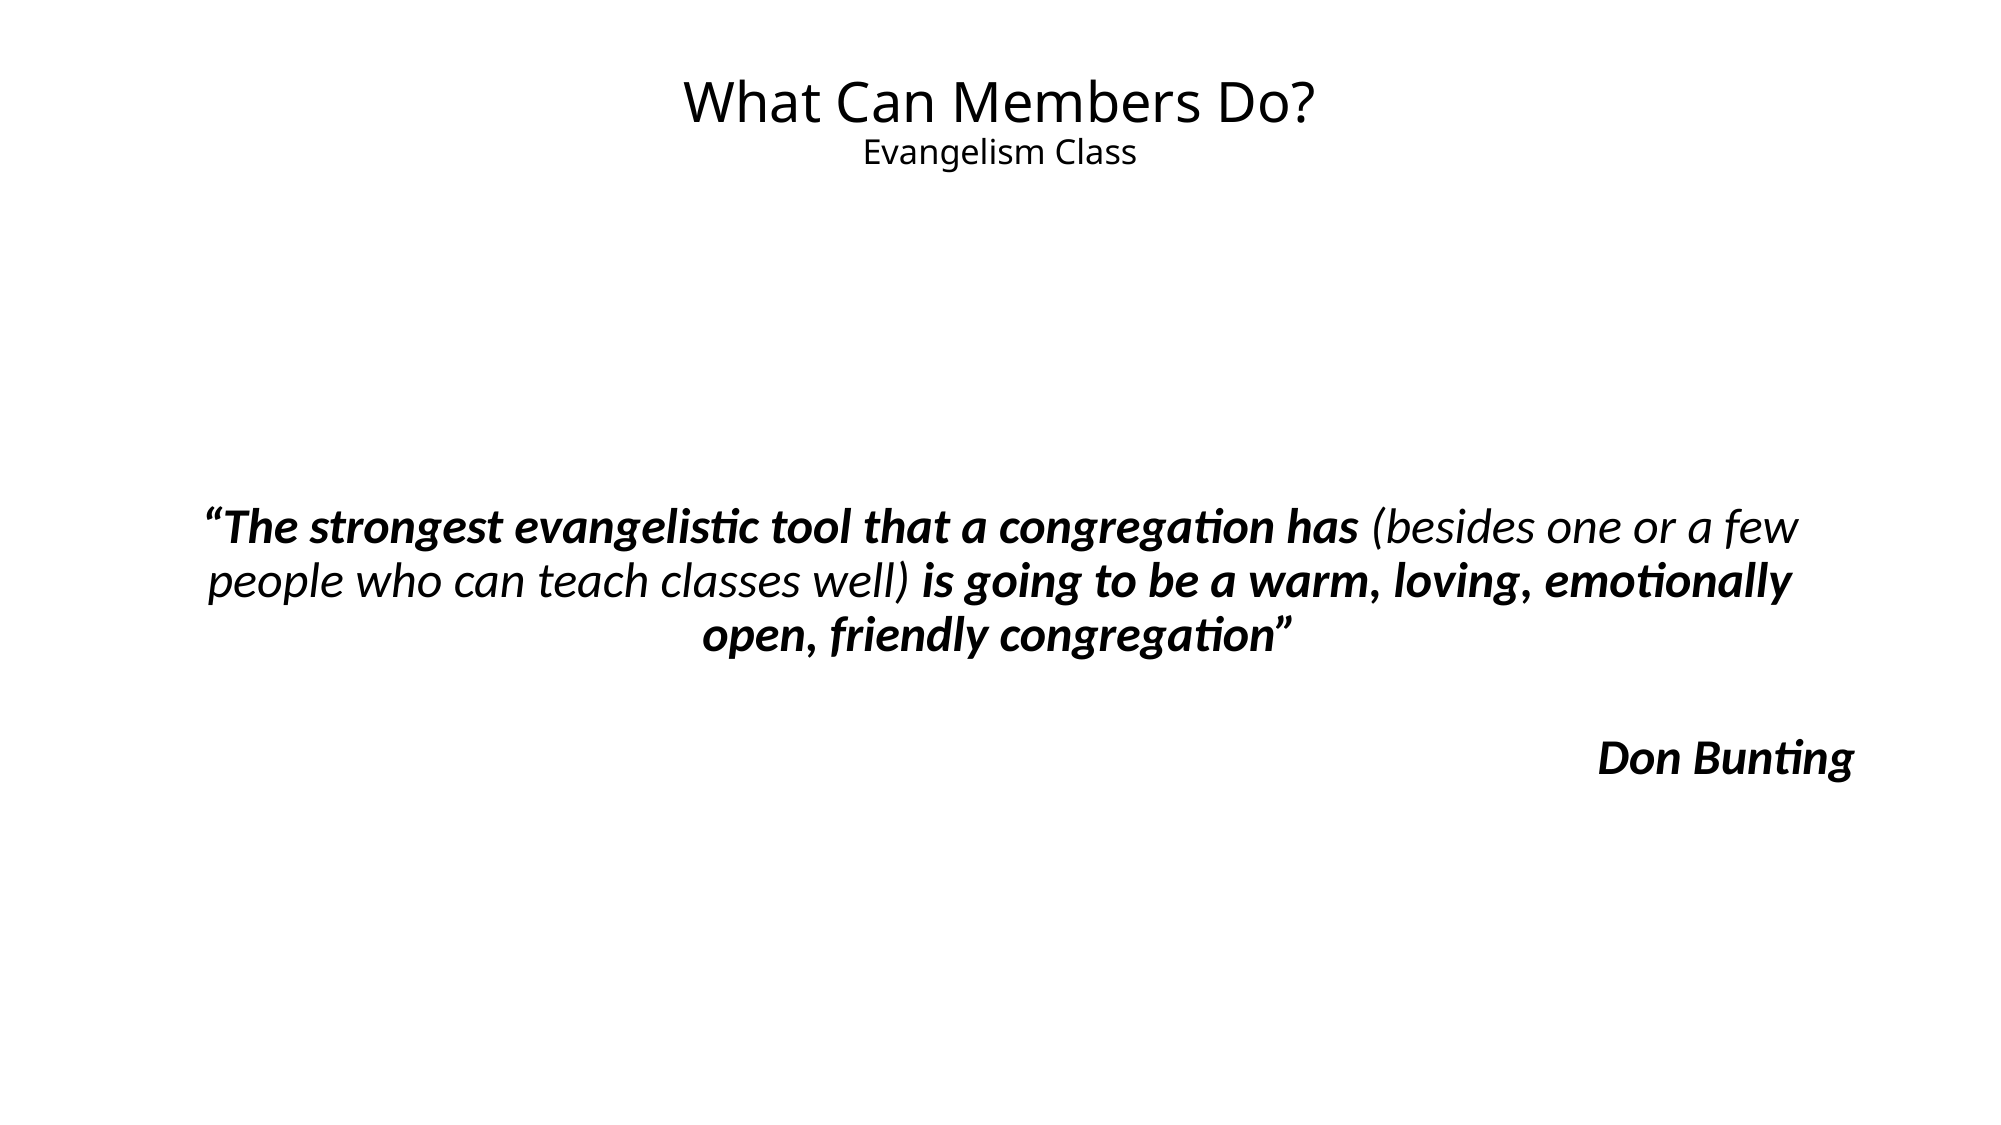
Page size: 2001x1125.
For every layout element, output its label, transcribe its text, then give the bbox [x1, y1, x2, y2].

title What Can Members Do? Evangelism Class [249, 66, 1750, 180]
subtitle “The strongest evangelistic tool that a congregation has (besides one or a few people who can teach classes well) is going to be a warm, loving, emotionally open, friendly congregation” Don Bunting [129, 216, 1871, 1125]
